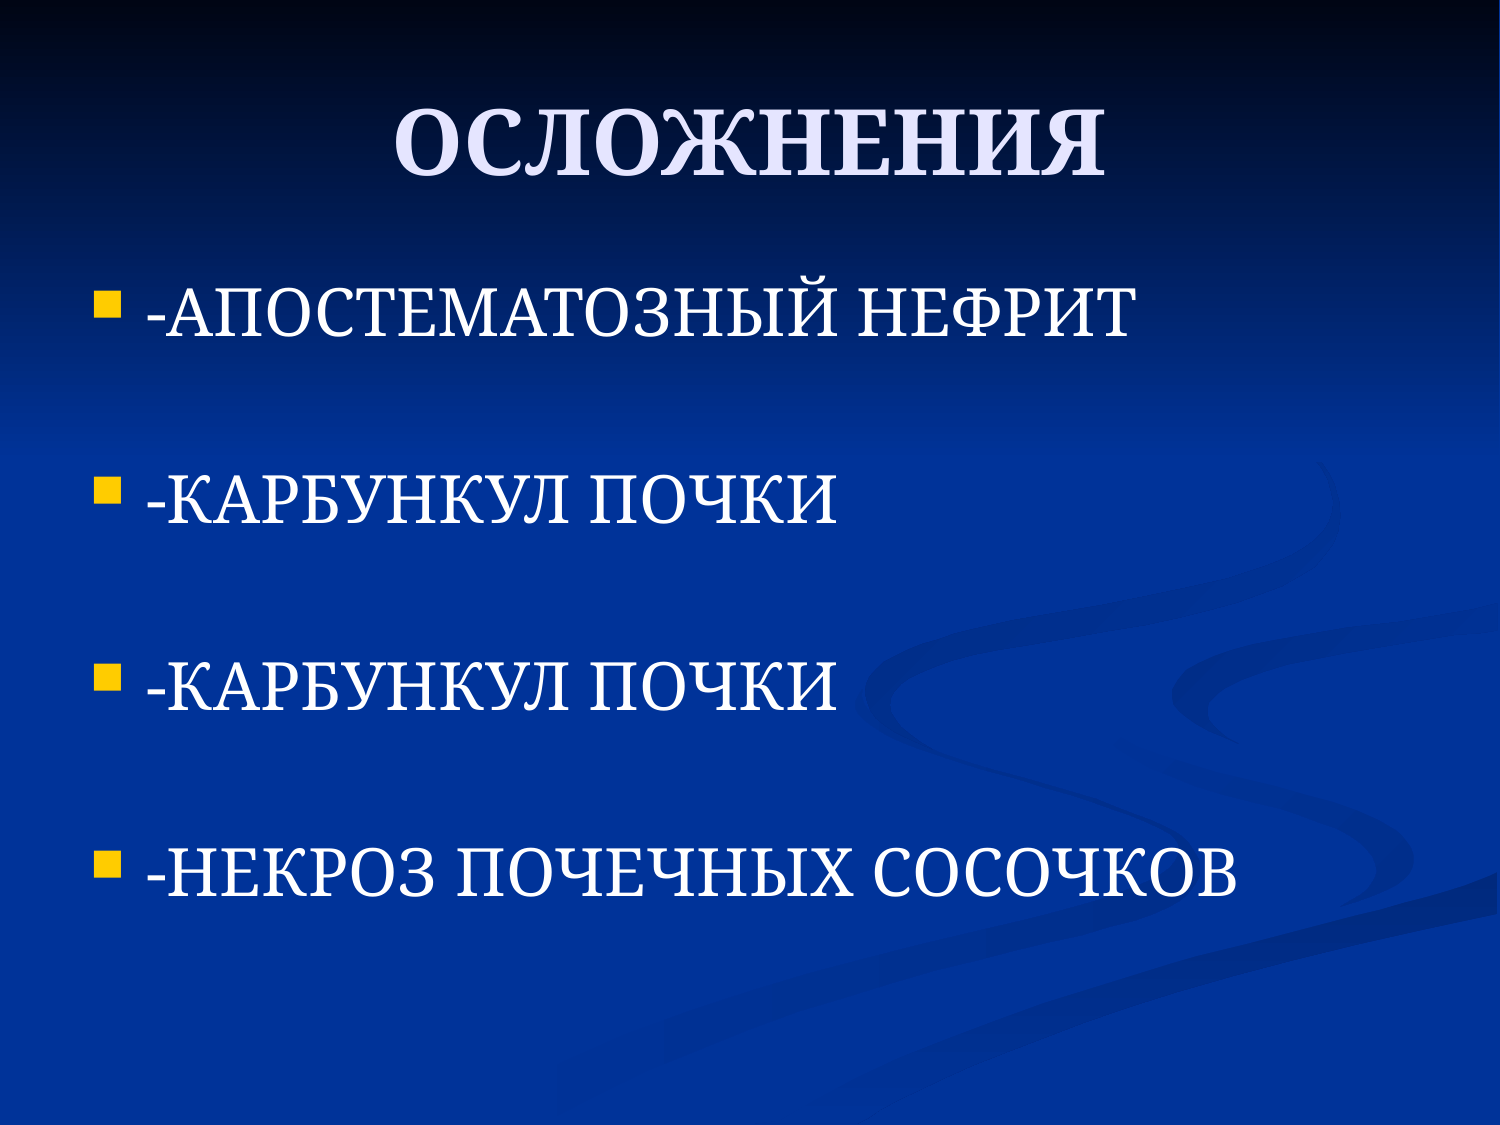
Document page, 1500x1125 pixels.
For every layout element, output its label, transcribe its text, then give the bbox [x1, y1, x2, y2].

title ОСЛОЖНЕНИЯ [74, 44, 1426, 233]
list -АПОСТЕМАТОЗНЫЙ НЕФРИТ -КАРБУНКУЛ ПОЧКИ -КАРБУНКУЛ ПОЧКИ -НЕКРОЗ ПОЧЕЧНЫХ СОСОЧКОВ [74, 262, 1426, 1006]
